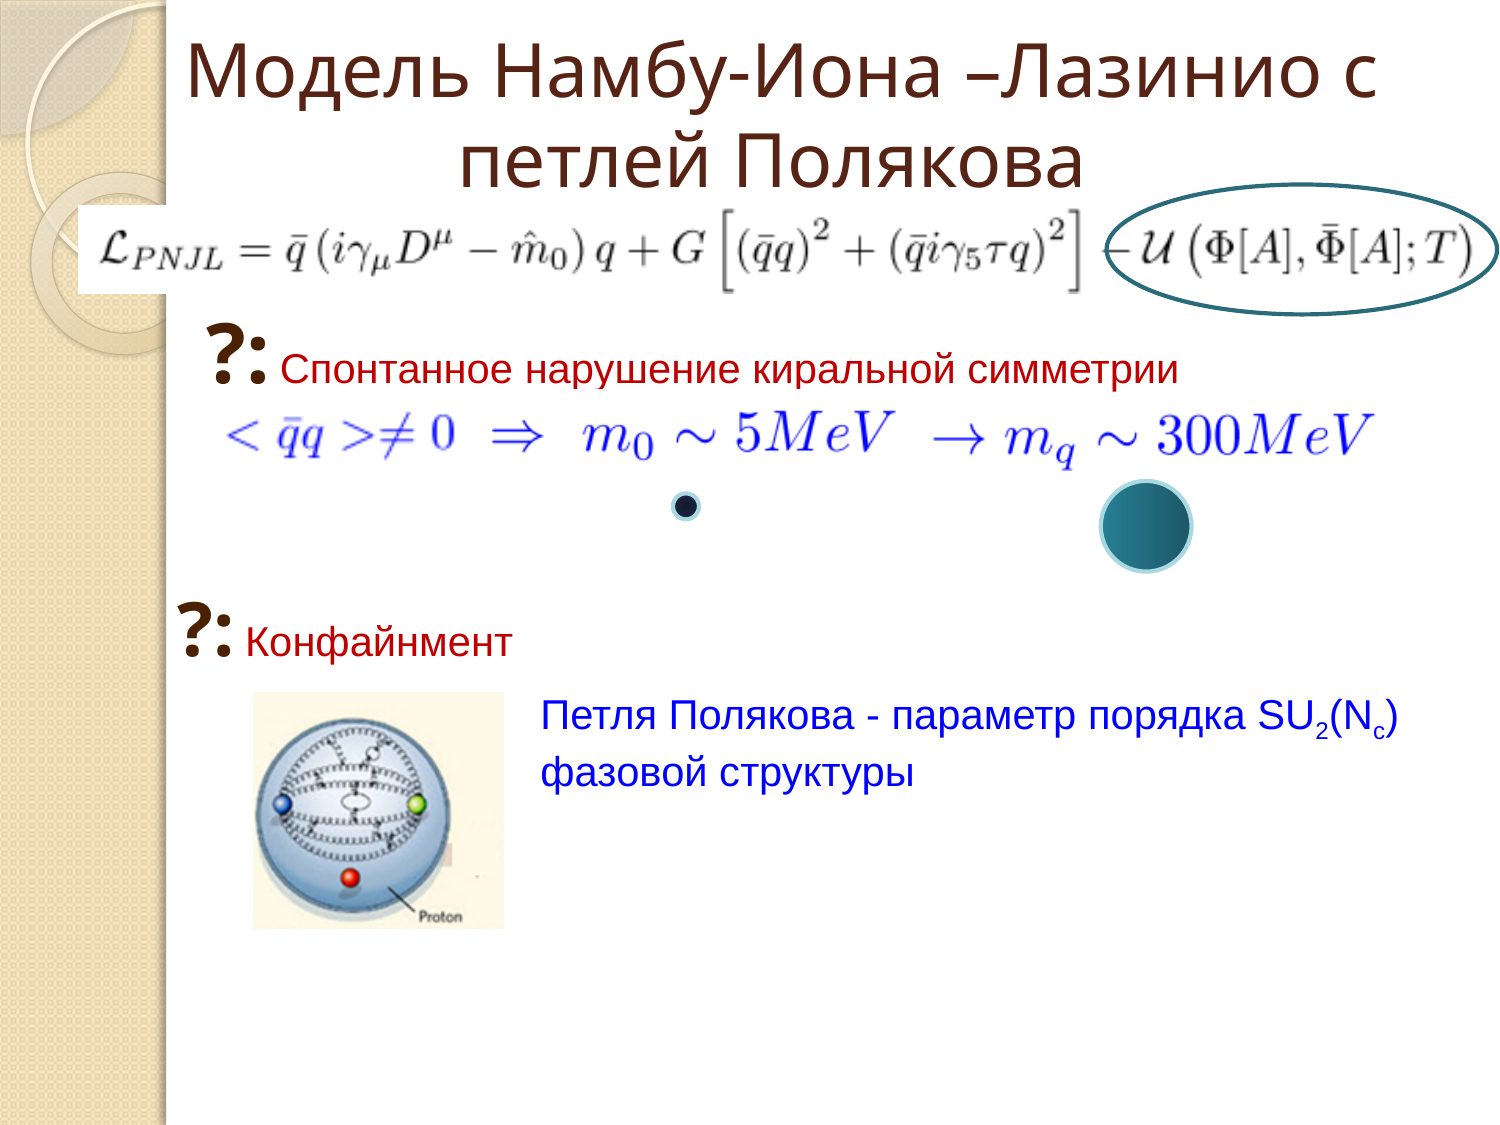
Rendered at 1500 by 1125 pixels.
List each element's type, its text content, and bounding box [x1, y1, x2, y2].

title Модель Намбу-Иона –Лазинио с петлей Полякова [63, 0, 1500, 225]
picture [78, 205, 162, 294]
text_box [927, 403, 1391, 572]
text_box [468, 389, 900, 520]
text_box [162, 184, 1498, 929]
